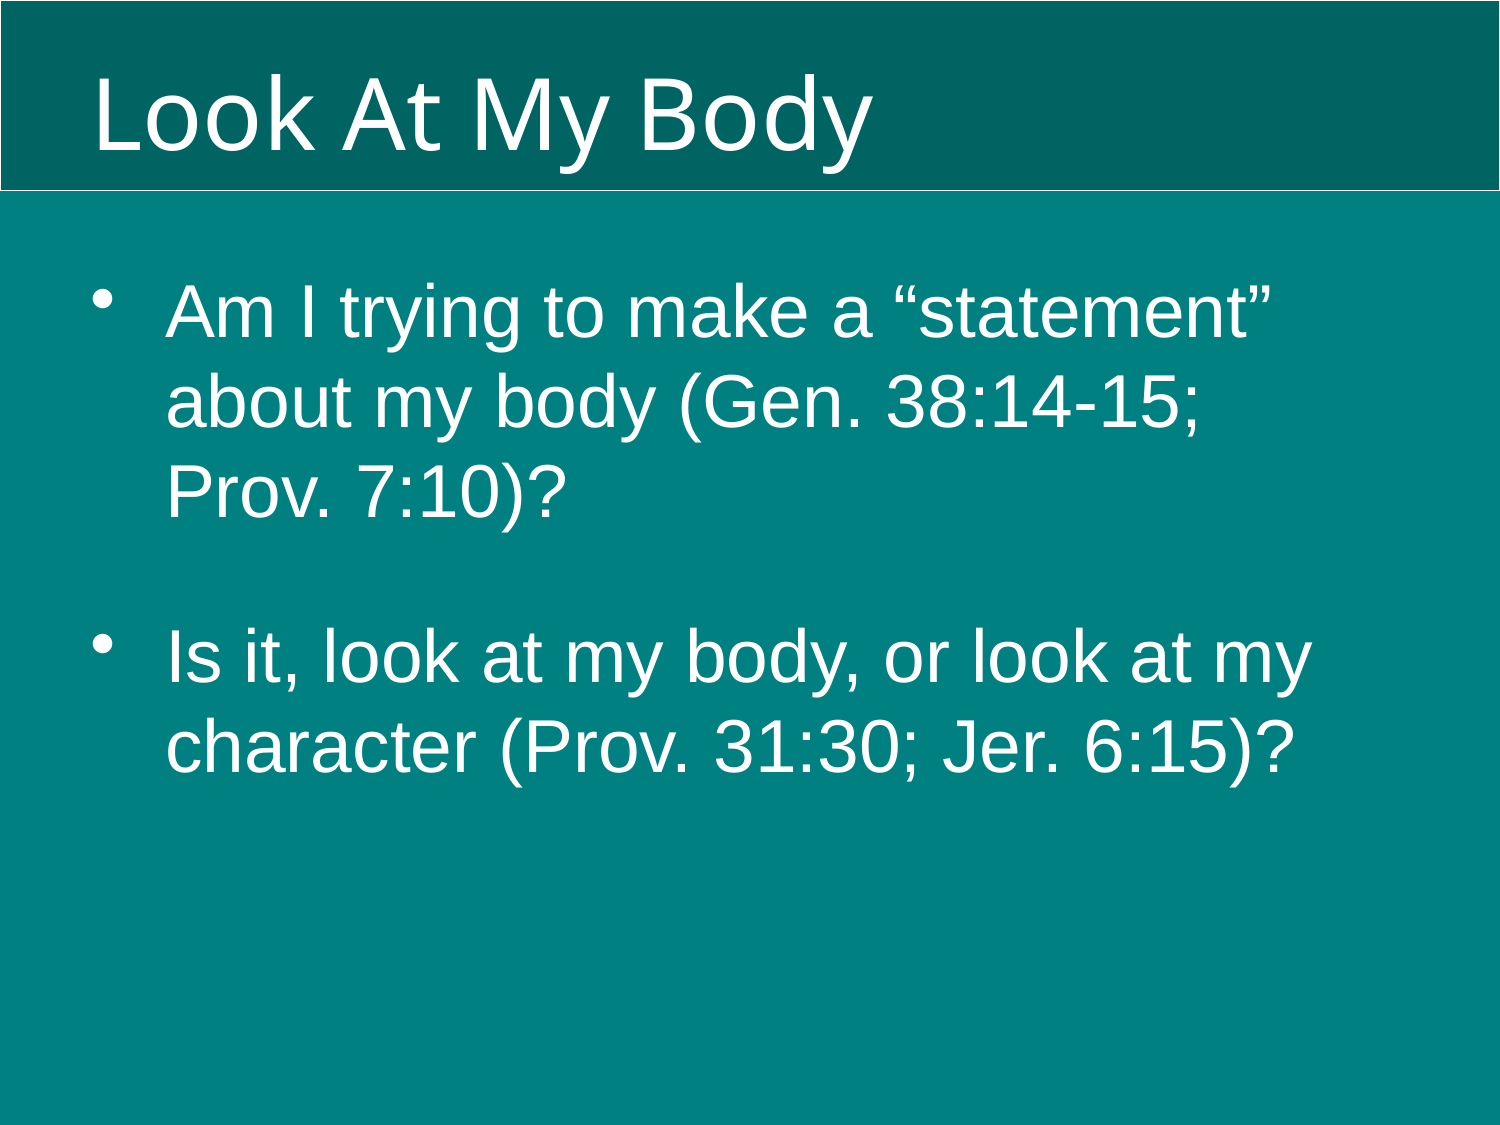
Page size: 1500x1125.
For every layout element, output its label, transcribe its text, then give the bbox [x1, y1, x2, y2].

title Look At My Body [75, 45, 1406, 176]
list Am I trying to make a “statement” about my body (Gen. 38:14-15; Prov. 7:10)? Is it, look at my body, or look at my character (Prov. 31:30; Jer. 6:15)? [75, 255, 1436, 923]
